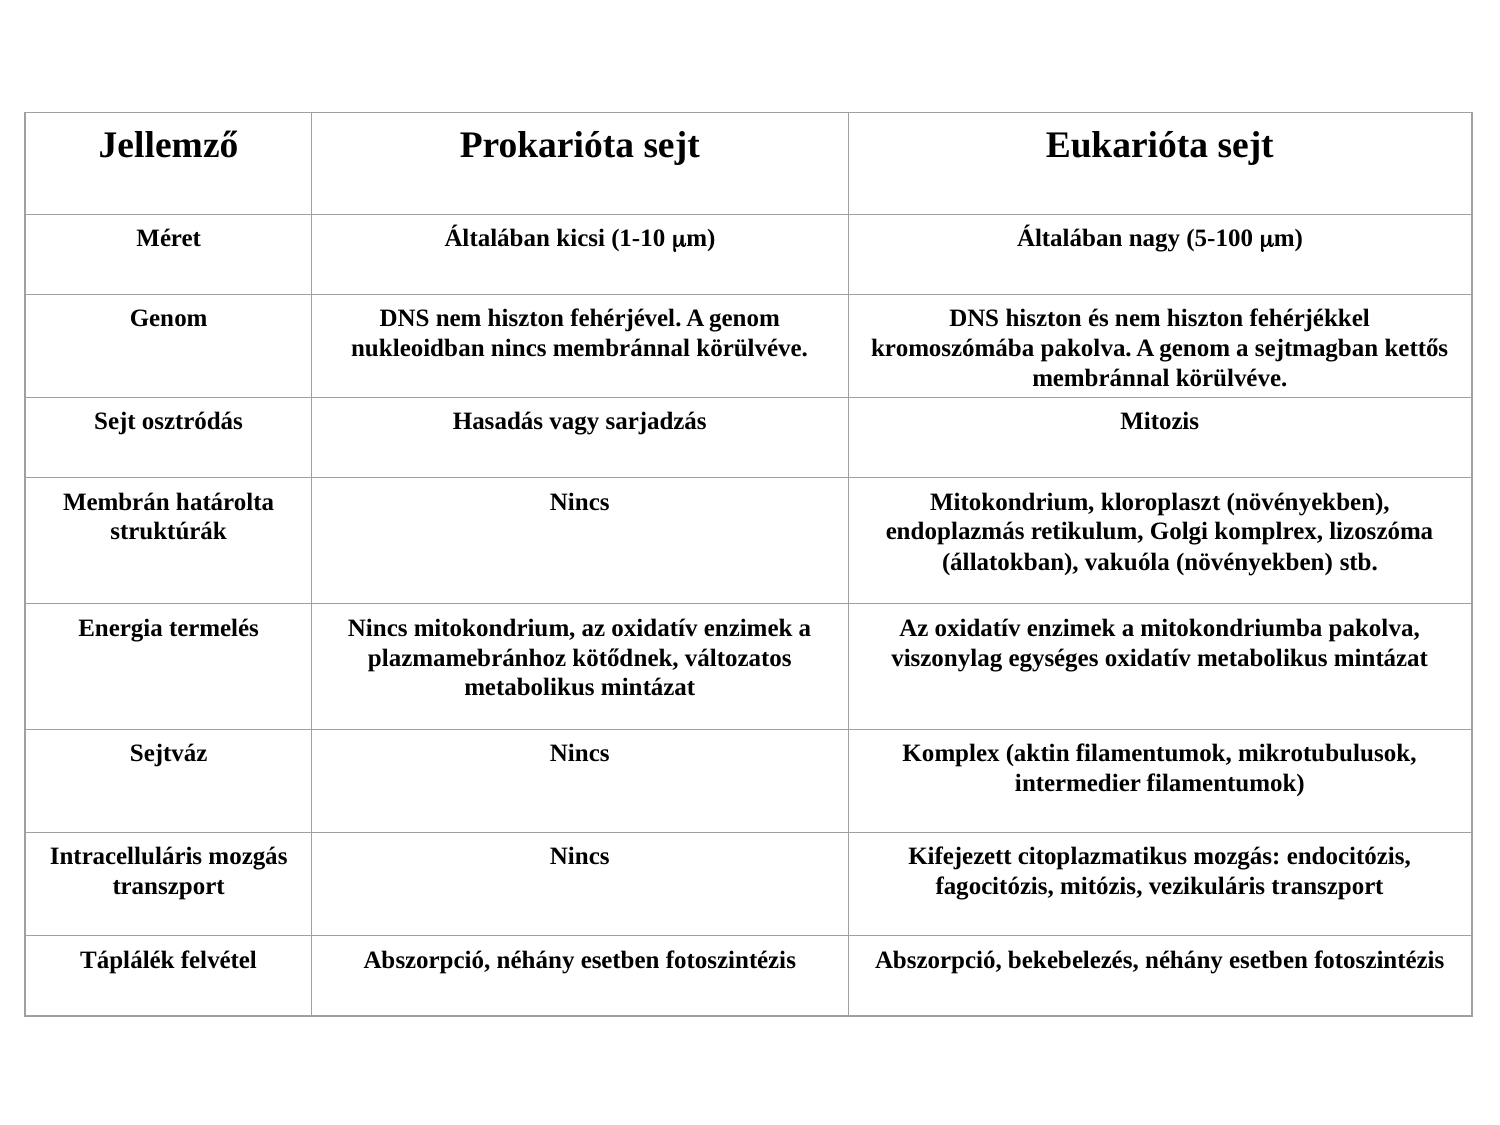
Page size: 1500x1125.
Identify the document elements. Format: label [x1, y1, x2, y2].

text_box [24, 112, 1473, 1017]
